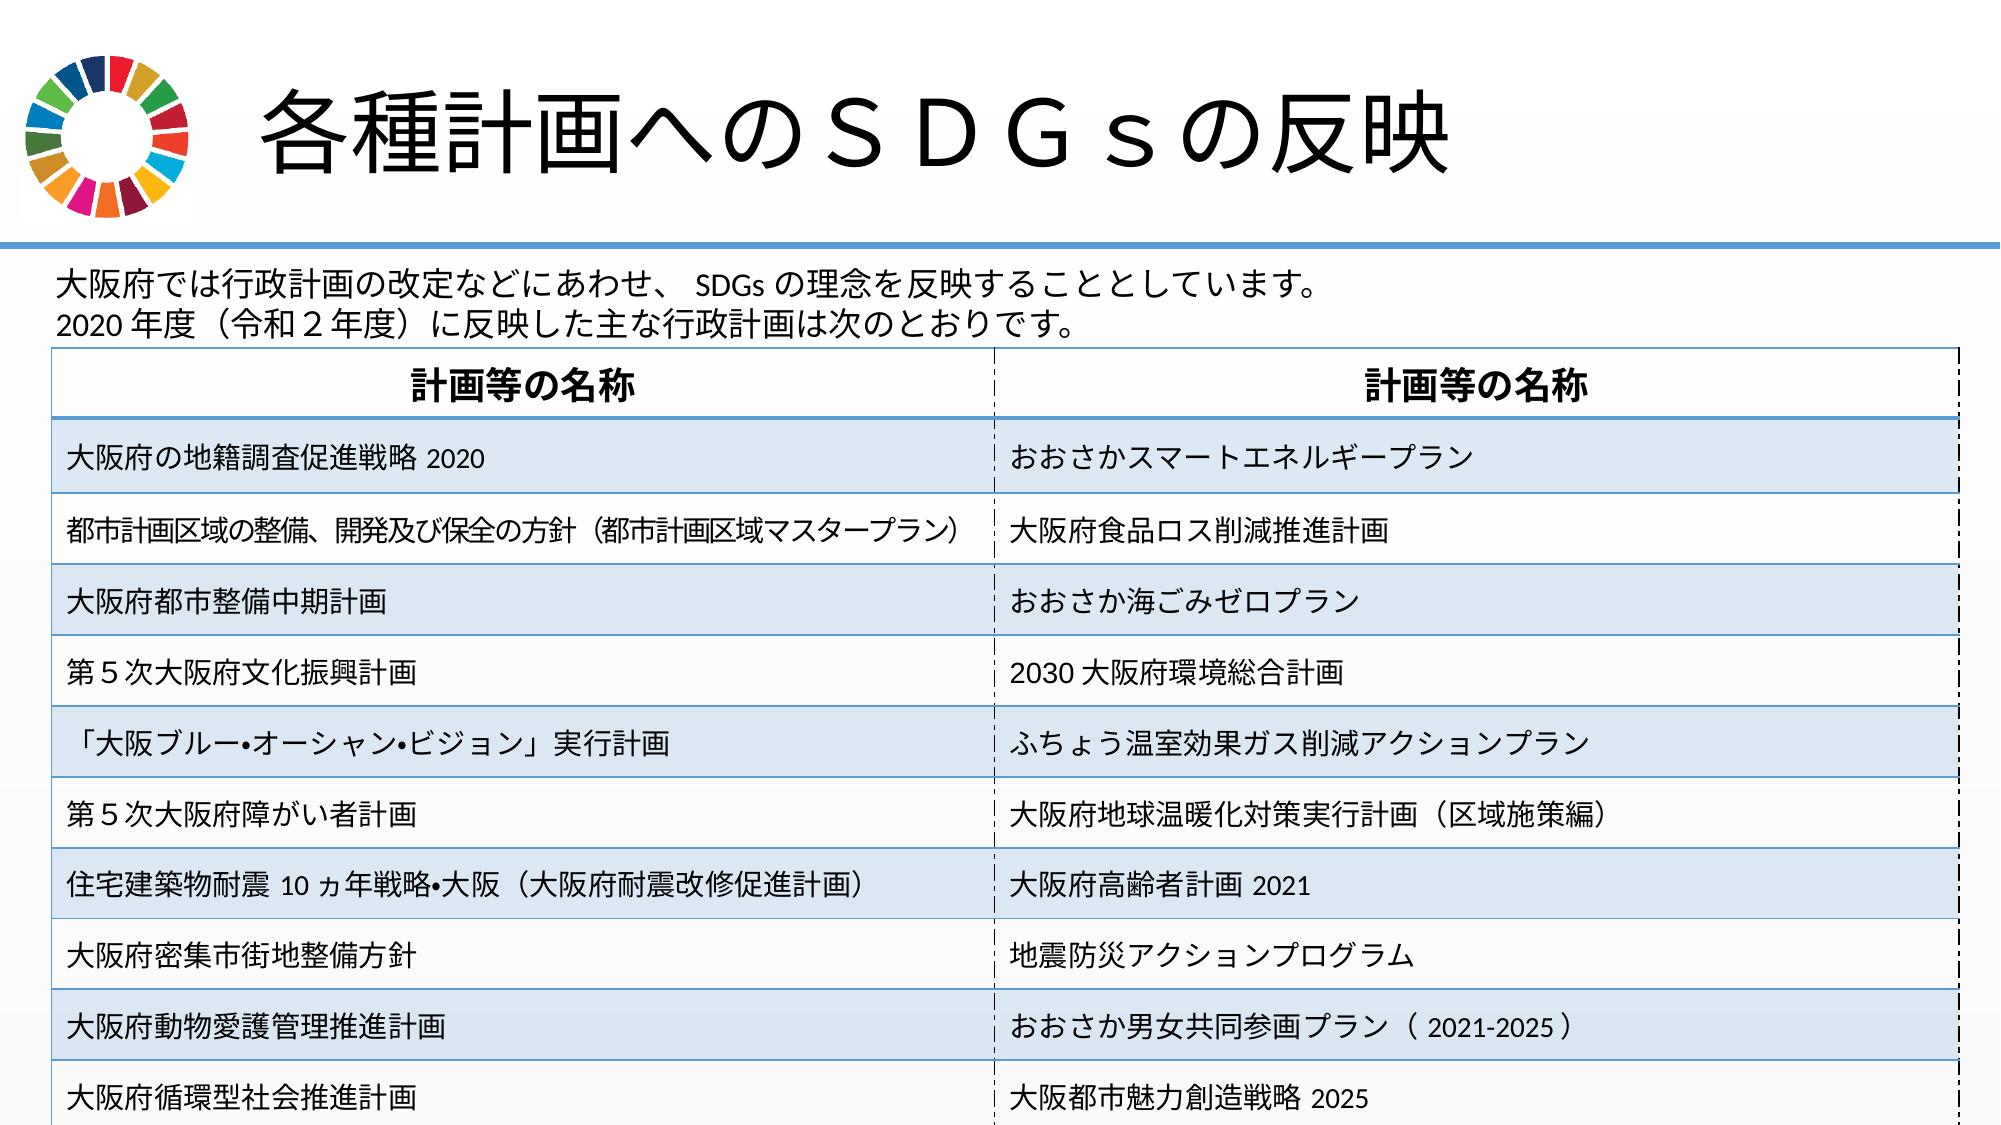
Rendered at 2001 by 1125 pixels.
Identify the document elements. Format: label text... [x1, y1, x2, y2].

picture [21, 52, 192, 222]
table_cell 第５次大阪府障がい者計画 [52, 778, 995, 847]
table_header 計画等の名称 [995, 349, 1959, 416]
table_cell 2030大阪府環境総合計画 [995, 636, 1959, 705]
table_cell おおさか男女共同参画プラン（2021-2025） [995, 990, 1959, 1059]
table_cell 都市計画区域の整備、開発及び保全の方針（都市計画区域マスタープラン） [52, 494, 995, 563]
table_header 計画等の名称 [52, 351, 995, 416]
table_cell おおさか海ごみゼロプラン [995, 565, 1959, 634]
table_cell ふちょう温室効果ガス削減アクションプラン [995, 707, 1959, 776]
table_cell 「大阪ブルー・オーシャン・ビジョン」実行計画 [52, 707, 995, 776]
table_cell 大阪府高齢者計画2021 [995, 849, 1959, 918]
title 各種計画へのＳＤＧｓの反映 [243, 28, 1863, 246]
table_cell 大阪府食品ロス削減推進計画 [995, 494, 1959, 563]
table_cell 大阪都市魅力創造戦略2025 [995, 1061, 1959, 1125]
table_cell 大阪府循環型社会推進計画 [52, 1061, 995, 1125]
table_cell 大阪府都市整備中期計画 [52, 565, 995, 634]
text_box 大阪府では行政計画の改定などにあわせ、SDGsの理念を反映することとしています。 2020年度（令和２年度）に反映した主な行政計画は次のとおりです。 [40, 255, 1949, 351]
table_cell 住宅建築物耐震10ヵ年戦略・大阪（大阪府耐震改修促進計画） [52, 849, 995, 918]
table_cell おおさかスマートエネルギープラン [995, 420, 1959, 492]
table_cell 大阪府密集市街地整備方針 [52, 919, 995, 988]
table_cell 大阪府動物愛護管理推進計画 [52, 990, 995, 1059]
table_cell 地震防災アクションプログラム [995, 919, 1959, 988]
table_cell 第５次大阪府文化振興計画 [52, 636, 995, 705]
table_cell 大阪府の地籍調査促進戦略2020 [52, 420, 995, 492]
table_cell 大阪府地球温暖化対策実行計画（区域施策編） [995, 778, 1959, 847]
